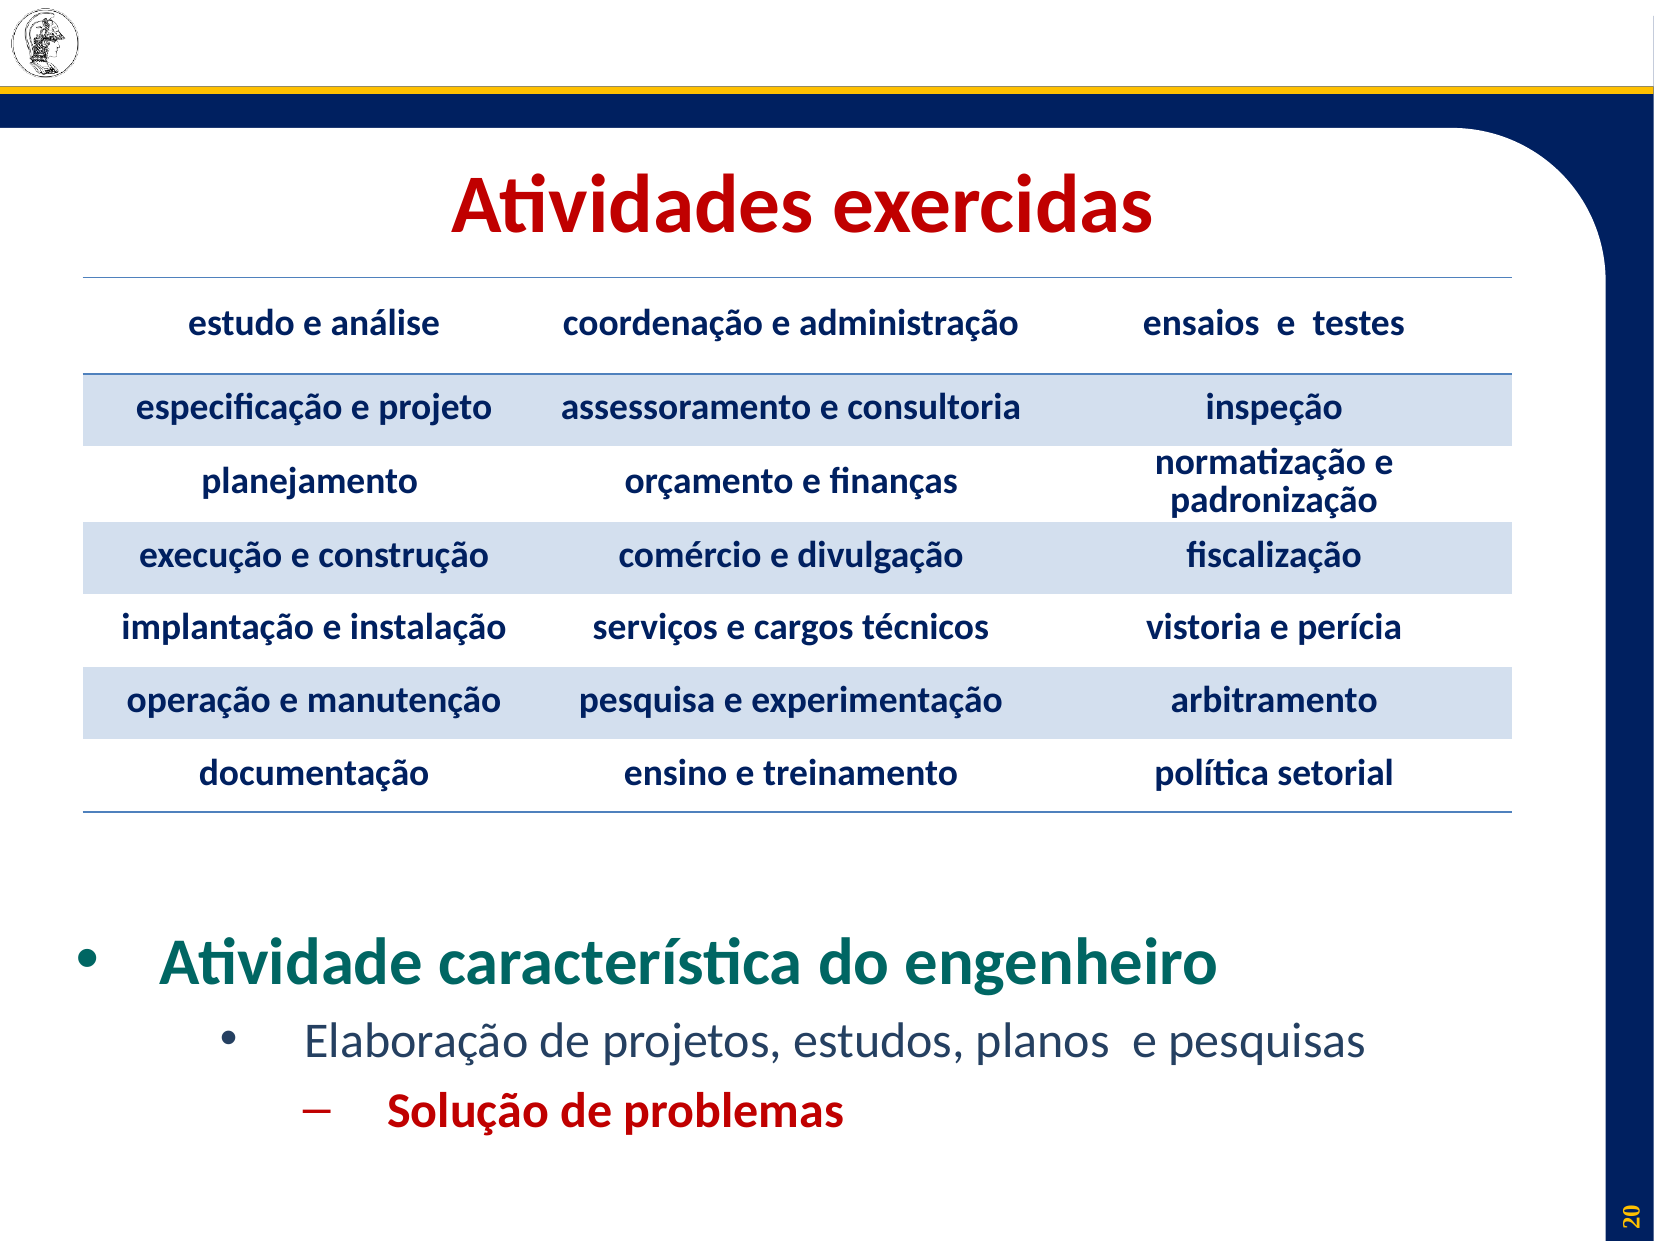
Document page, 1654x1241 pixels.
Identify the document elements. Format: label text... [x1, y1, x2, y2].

table_cell inspeção [1037, 375, 1512, 446]
table_header estudo e análise [83, 278, 546, 373]
list Atividade característica do engenheiro Elaboração de projetos, estudos, planos e pesquisas Solução de problemas [58, 909, 1548, 1240]
table_cell normatização e padronização [1037, 446, 1512, 522]
table_cell comércio e divulgação [546, 522, 1037, 594]
table_cell fiscalização [1037, 522, 1512, 594]
picture [11, 8, 79, 78]
table_header coordenação e administração [546, 278, 1037, 373]
table_cell especificação e projeto [83, 375, 546, 446]
table_cell implantação e instalação [83, 594, 546, 667]
table_cell vistoria e perícia [1037, 594, 1512, 667]
title Atividades exercidas [58, 135, 1548, 262]
table_cell arbitramento [1037, 667, 1512, 739]
table_cell política setorial [1037, 739, 1512, 811]
table_cell operação e manutenção [83, 667, 546, 739]
table_cell assessoramento e consultoria [546, 375, 1037, 446]
table_cell planejamento [83, 446, 546, 522]
table_cell orçamento e finanças [546, 446, 1037, 522]
table_cell serviços e cargos técnicos [546, 594, 1037, 667]
table_cell execução e construção [83, 522, 546, 594]
table_cell ensino e treinamento [546, 739, 1037, 811]
table_header ensaios e testes [1037, 278, 1512, 373]
table_cell pesquisa e experimentação [546, 667, 1037, 739]
table_cell documentação [83, 739, 546, 811]
